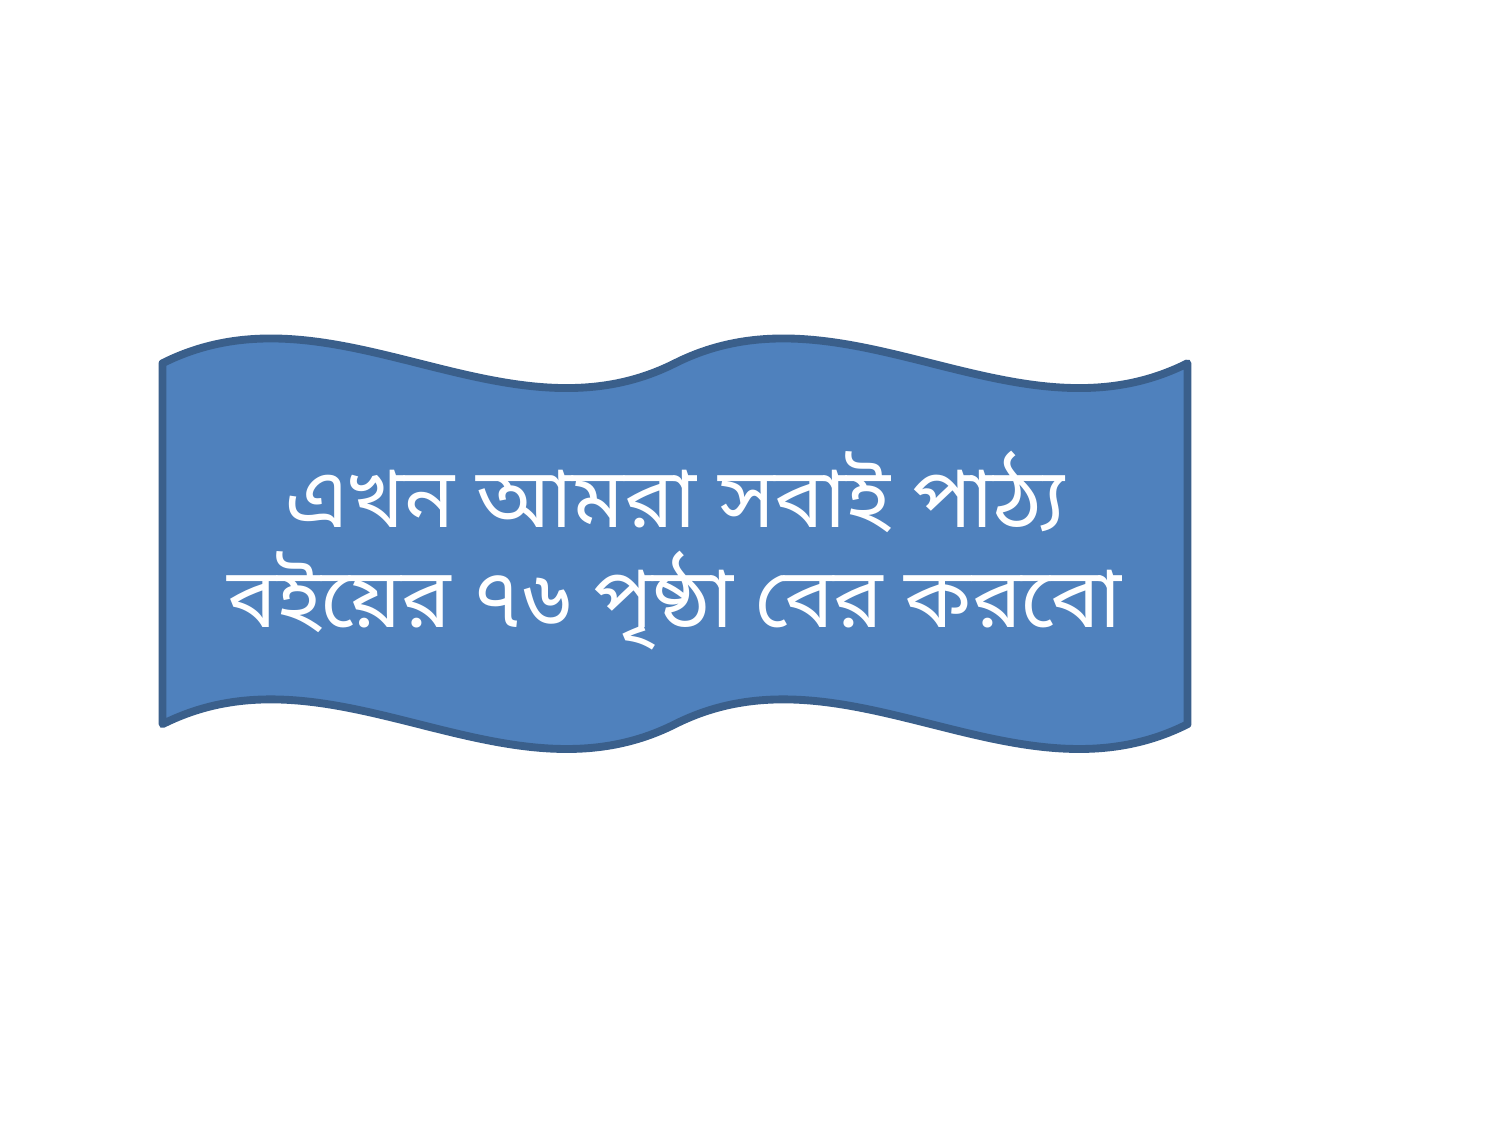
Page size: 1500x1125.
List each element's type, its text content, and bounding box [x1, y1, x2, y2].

text_box এখন আমরা সবাই পাঠ্য বইয়ের ৭৬ পৃষ্ঠা বের করবো [158, 334, 1192, 753]
